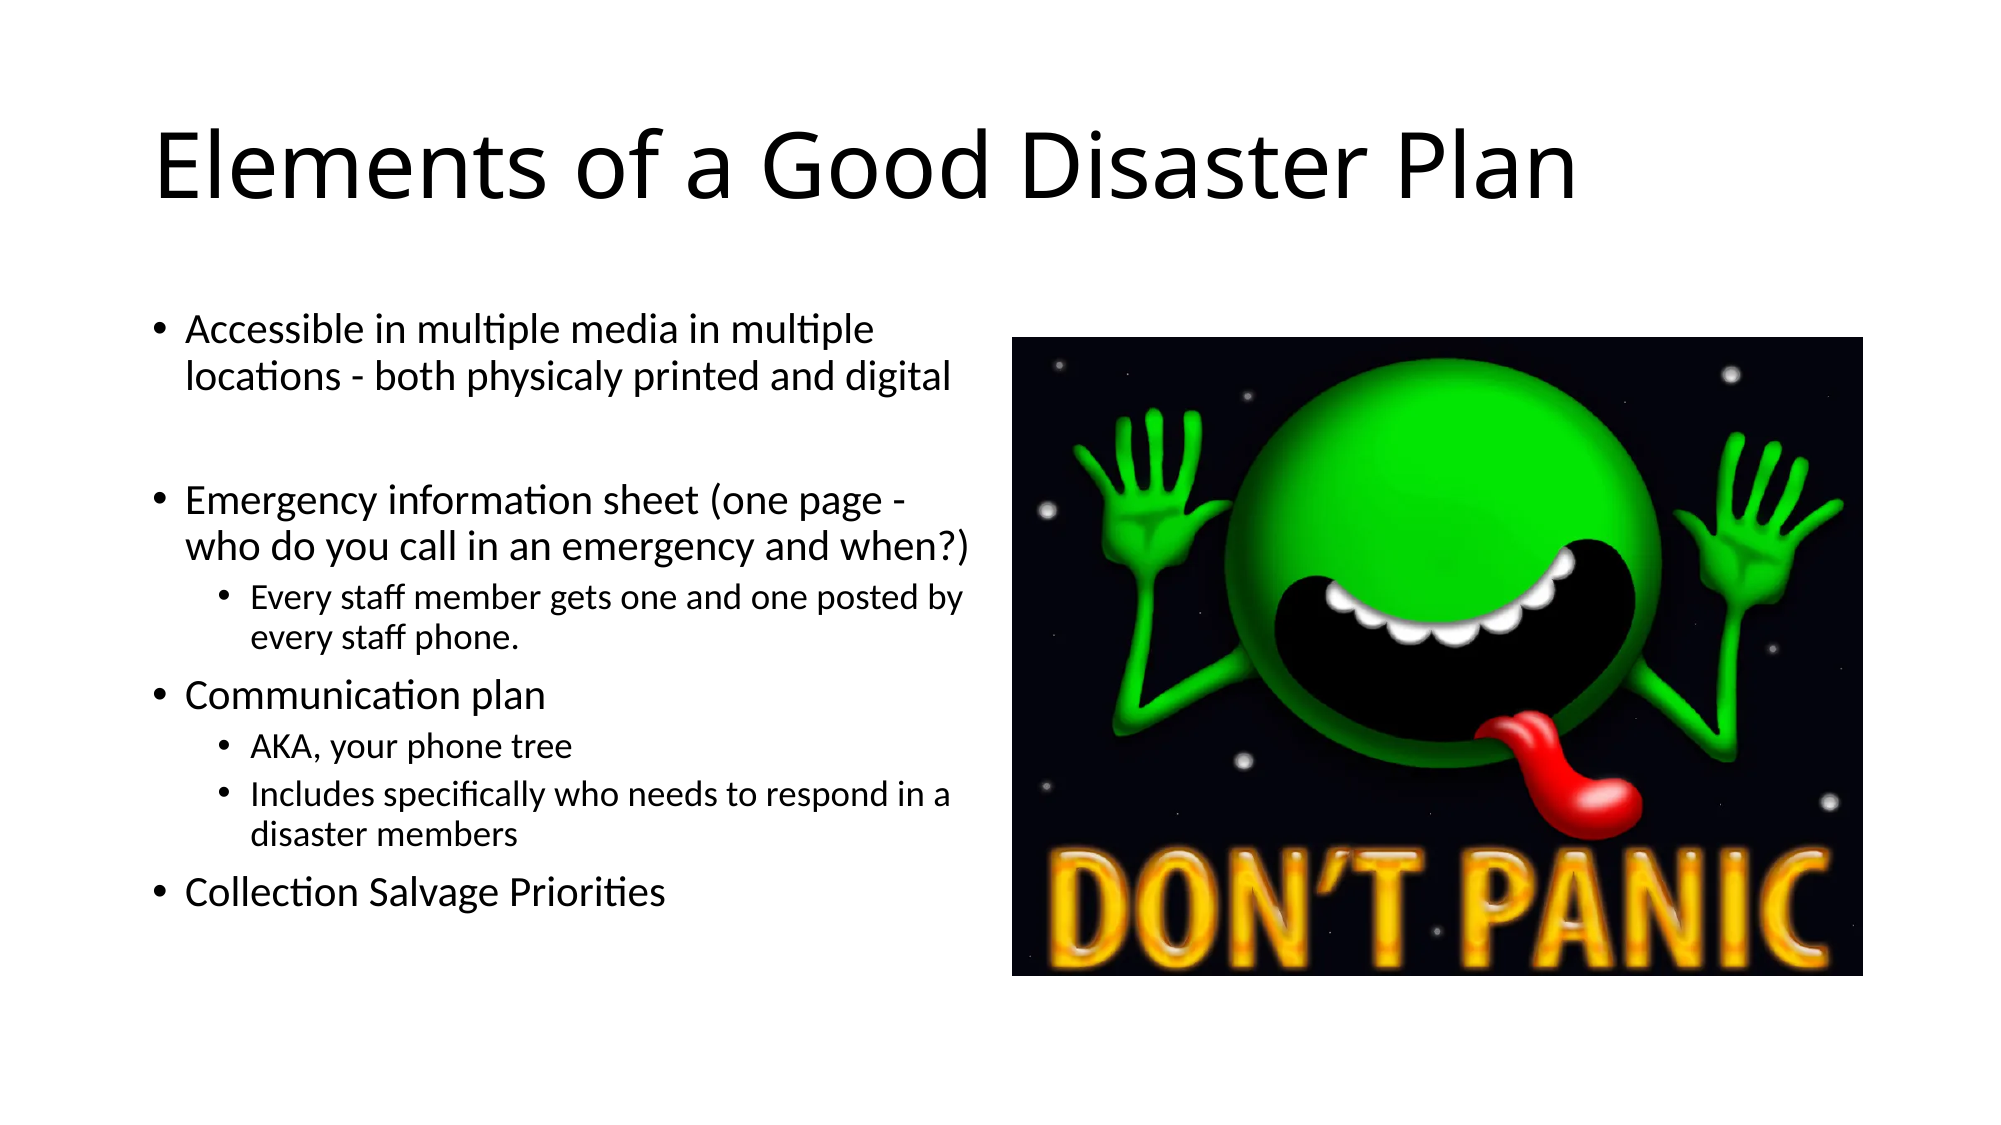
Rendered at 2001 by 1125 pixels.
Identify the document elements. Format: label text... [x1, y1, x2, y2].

list Accessible in multiple media in multiple locations - both physicaly printed and digital Emergency information sheet (one page - who do you call in an emergency and when?) Every staff member gets one and one posted by every staff phone. Communication plan AKA, your phone tree Includes specifically who needs to respond in a disaster members Collection Salvage Priorities [137, 299, 988, 1014]
title Elements of a Good Disaster Plan [137, 59, 1863, 278]
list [1012, 337, 1863, 976]
